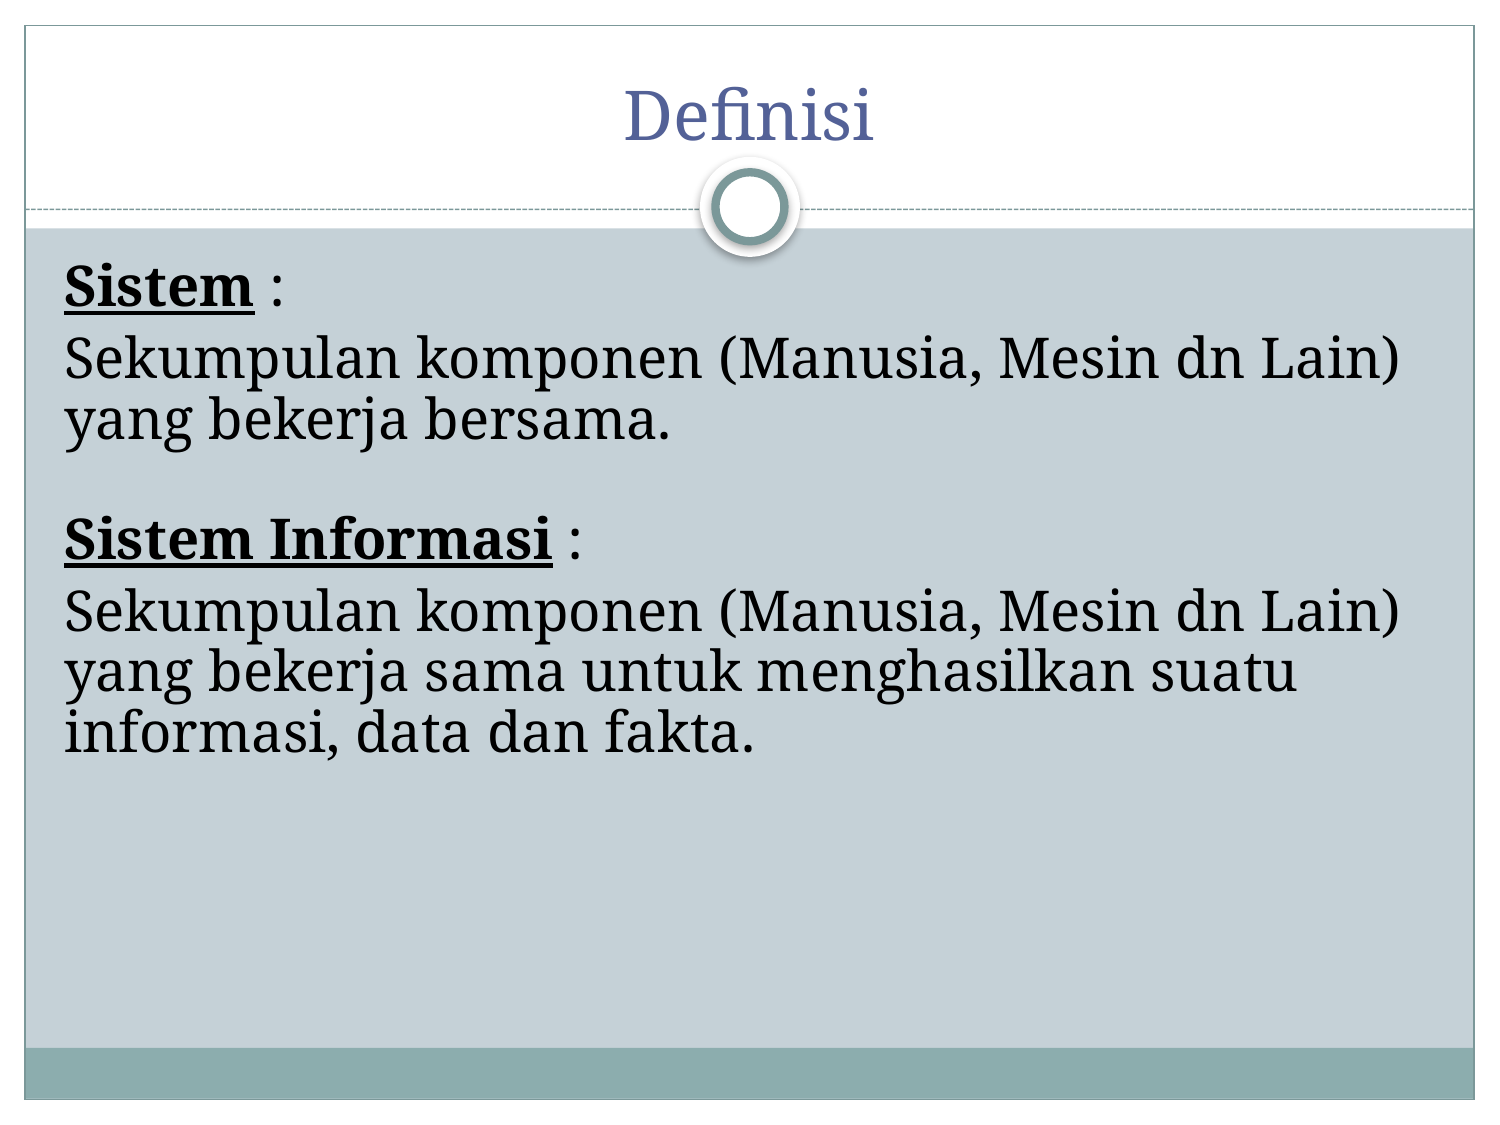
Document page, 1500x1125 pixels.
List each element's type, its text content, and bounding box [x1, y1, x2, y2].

list Sistem : Sekumpulan komponen (Manusia, Mesin dn Lain) yang bekerja bersama. Sistem Informasi : Sekumpulan komponen (Manusia, Mesin dn Lain) yang bekerja sama untuk menghasilkan suatu informasi, data dan fakta. [49, 250, 1445, 1001]
title Definisi [49, 37, 1450, 162]
